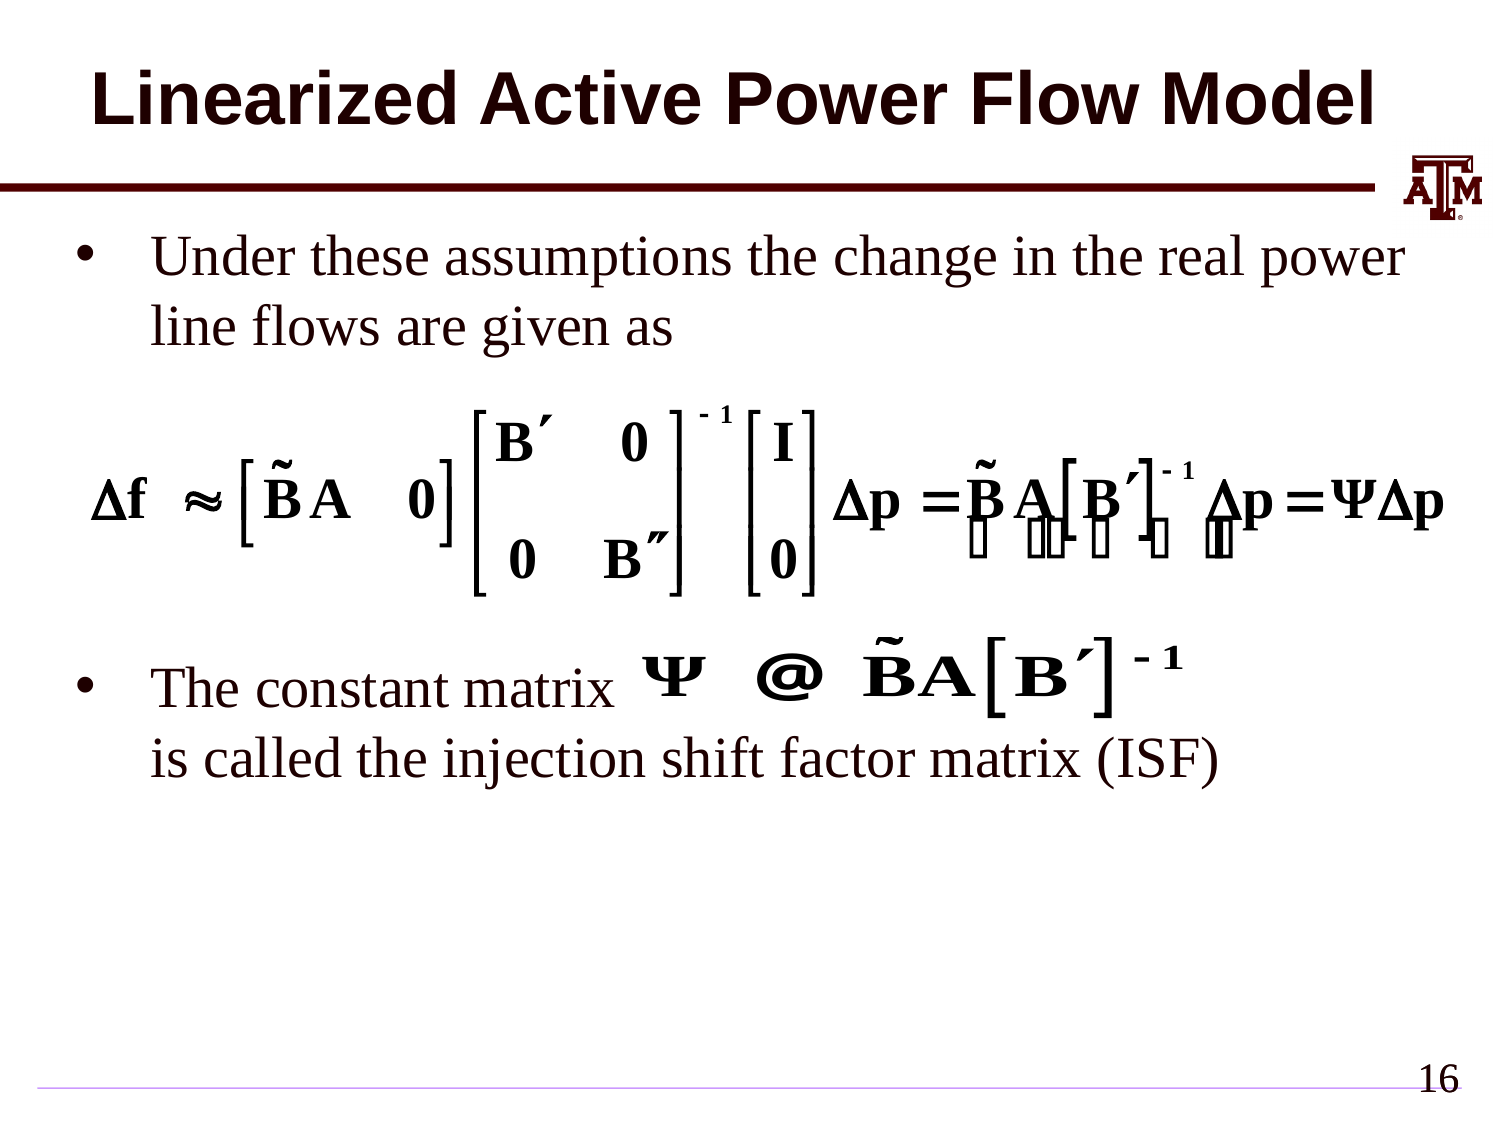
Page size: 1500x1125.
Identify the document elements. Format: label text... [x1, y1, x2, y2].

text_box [639, 637, 1186, 720]
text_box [87, 399, 1451, 626]
picture [1392, 137, 1493, 238]
text_box 15 [1162, 1037, 1475, 1113]
list Under these assumptions the change in the real power line flows are given as The constant matrix is called the injection shift factor matrix (ISF) [59, 209, 1461, 451]
title Linearized Active Power Flow Model [74, 37, 1438, 163]
